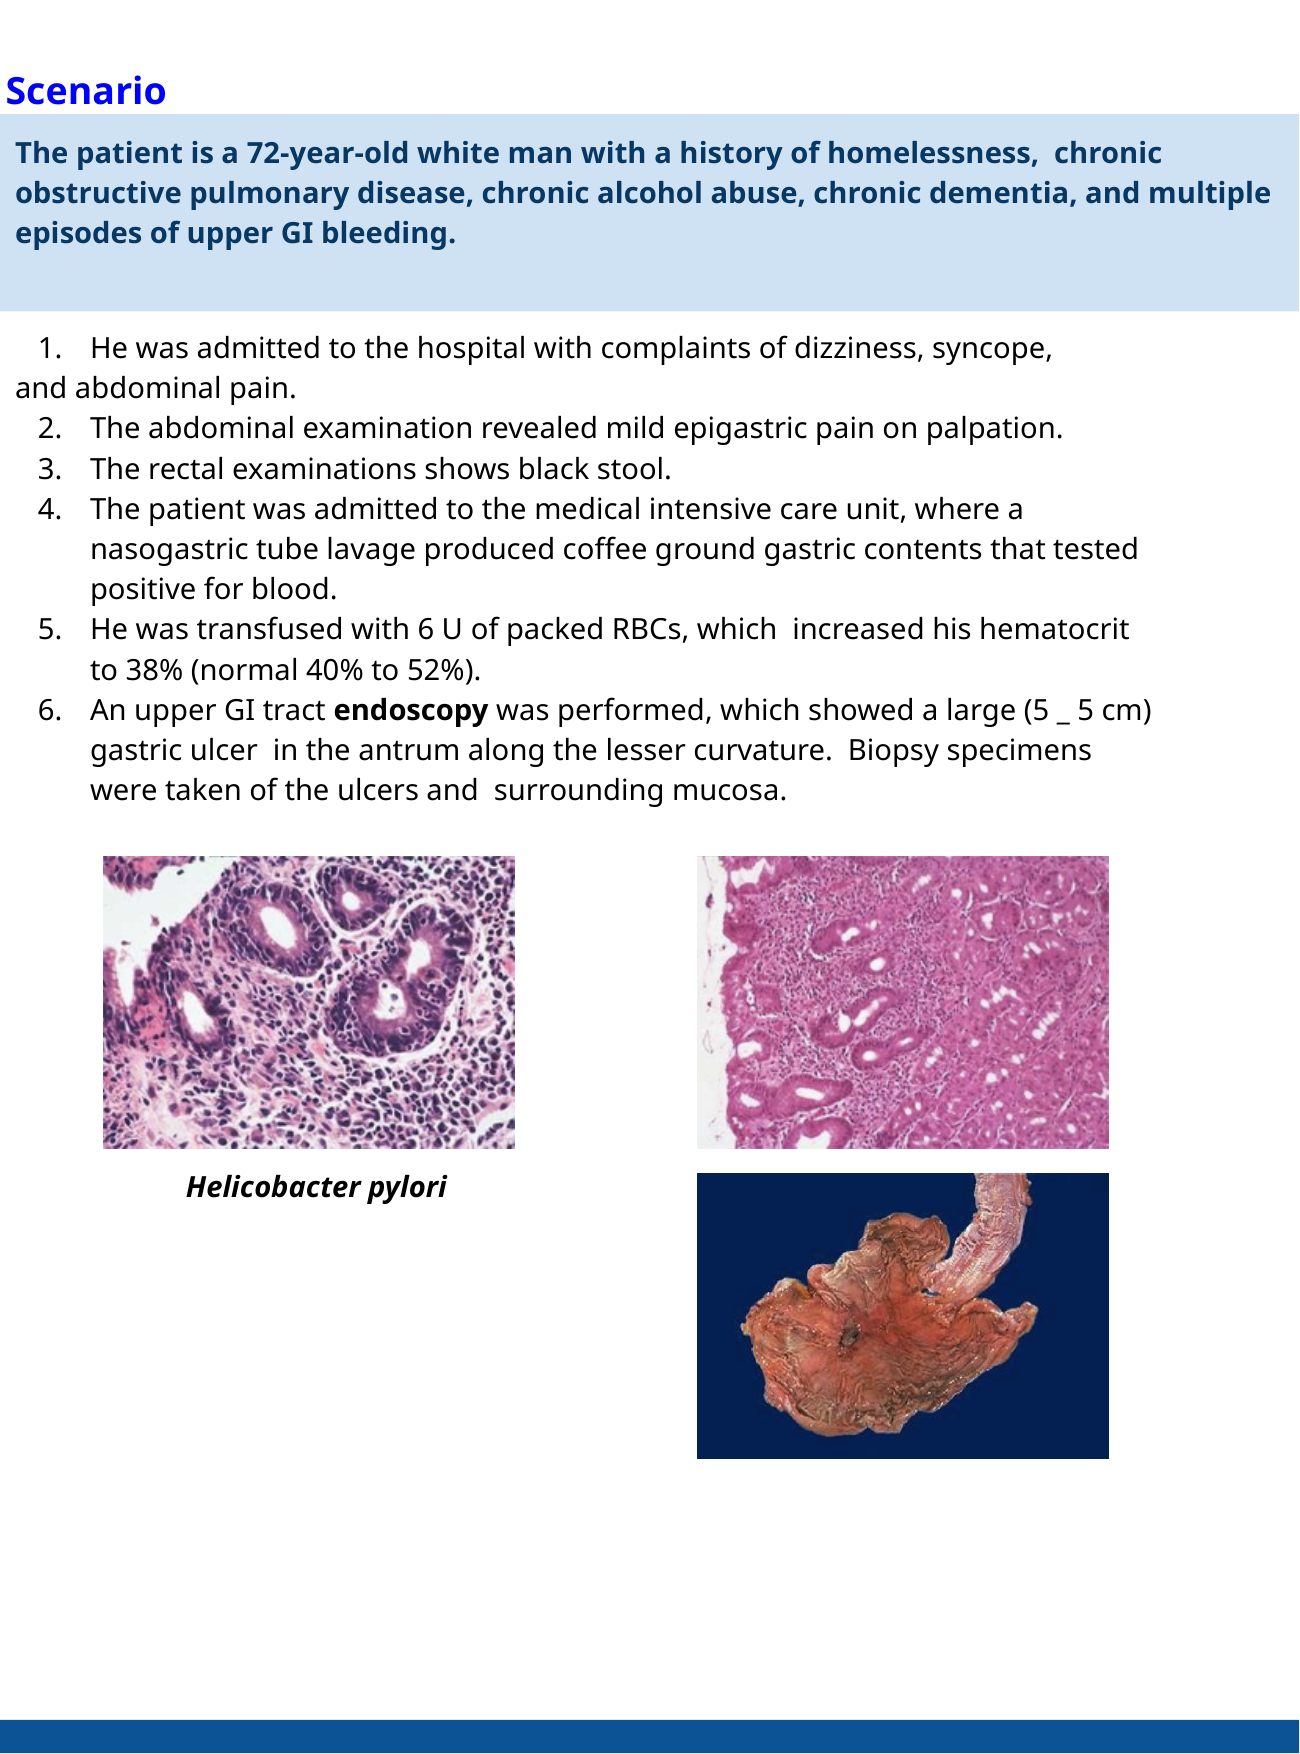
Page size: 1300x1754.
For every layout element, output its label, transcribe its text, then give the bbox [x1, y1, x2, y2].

text_box Scenario 2 [0, 52, 212, 114]
text_box Helicobacter pylori [103, 1157, 515, 1219]
picture [696, 1173, 1109, 1459]
picture [103, 856, 515, 1149]
picture [696, 856, 1109, 1149]
text_box He was admitted to the hospital with complaints of dizziness, syncope, and abdominal pain. The abdominal examination revealed mild epigastric pain on palpation. The rectal examinations shows black stool. The patient was admitted to the medical intensive care unit, where a nasogastric tube lavage produced coffee ground gastric contents that tested positive for blood. He was transfused with 6 U of packed RBCs, which increased his hematocrit to 38% (normal 40% to 52%). An upper GI tract endoscopy was performed, which showed a large (5 _ 5 cm) gastric ulcer in the antrum along the lesser curvature. Biopsy specimens were taken of the ulcers and surrounding mucosa. [0, 309, 1174, 832]
text_box The patient is a 72-year-old white man with a history of homelessness, chronic obstructive pulmonary disease, chronic alcohol abuse, chronic dementia, and multiple episodes of upper GI bleeding. [0, 114, 1300, 312]
